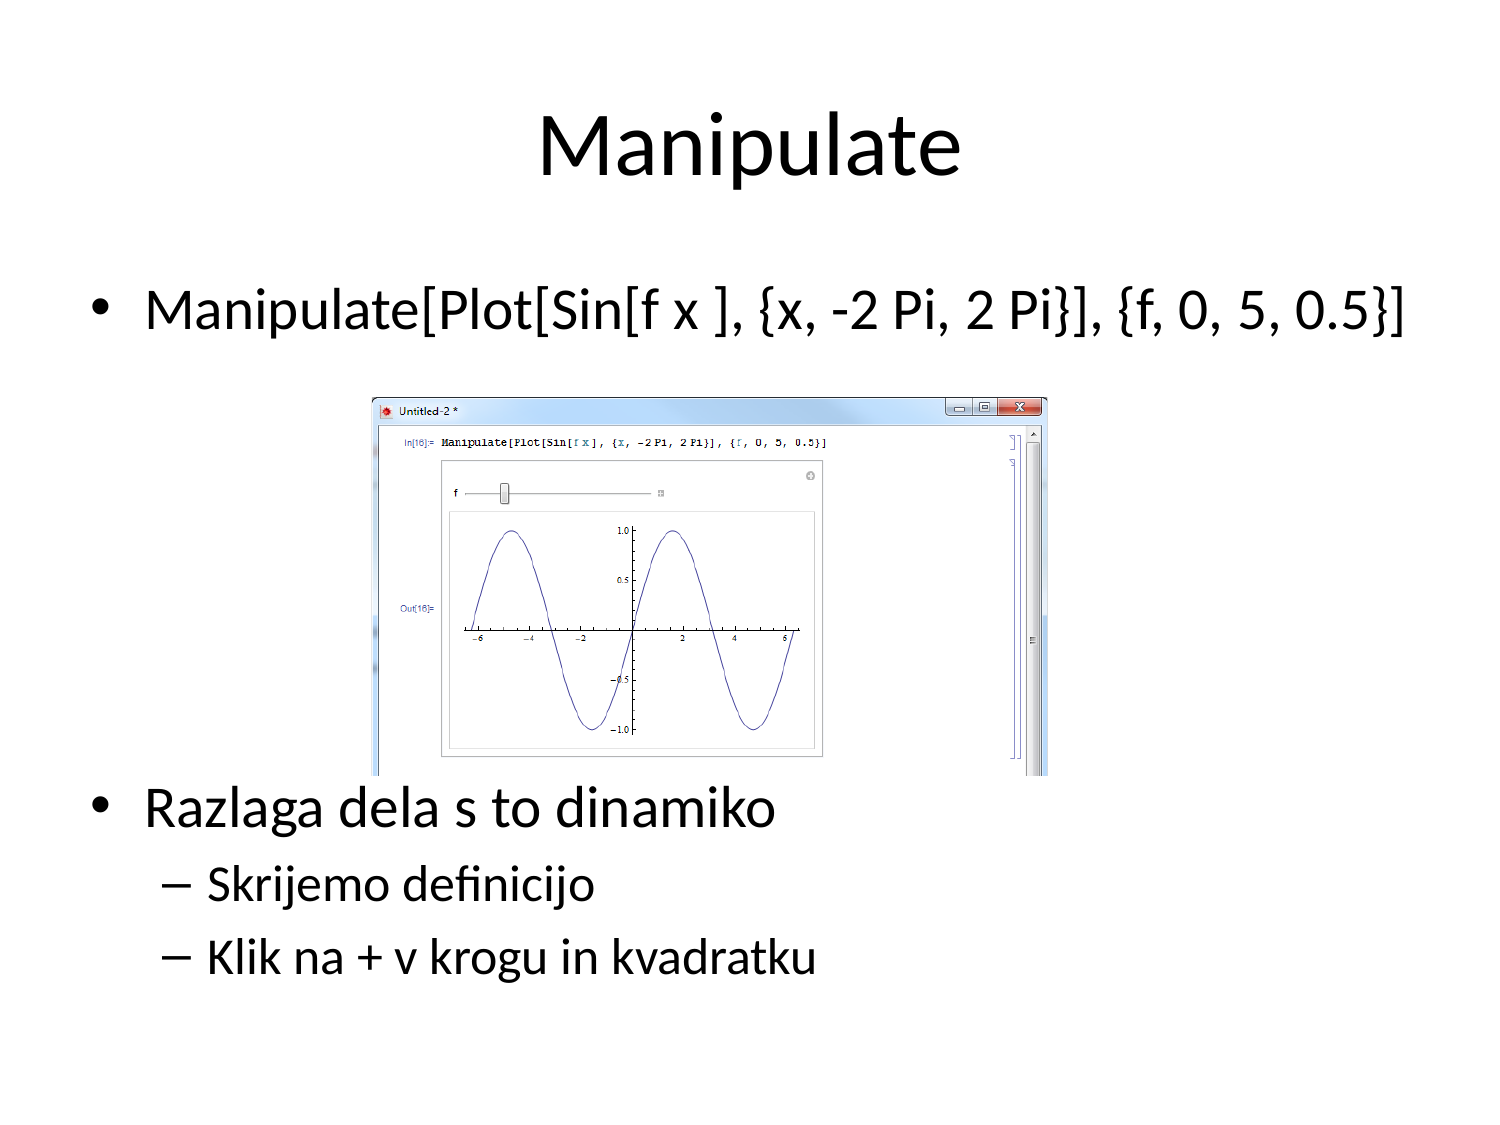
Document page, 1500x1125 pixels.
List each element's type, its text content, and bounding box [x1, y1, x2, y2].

list Manipulate[Plot[Sin[f x ], {x, -2 Pi, 2 Pi}], {f, 0, 5, 0.5}] Razlaga dela s to dinamiko Skrijemo definicijo Klik na + v krogu in kvadratku [75, 262, 1425, 1005]
title Manipulate [75, 45, 1425, 233]
picture [371, 396, 1048, 776]
